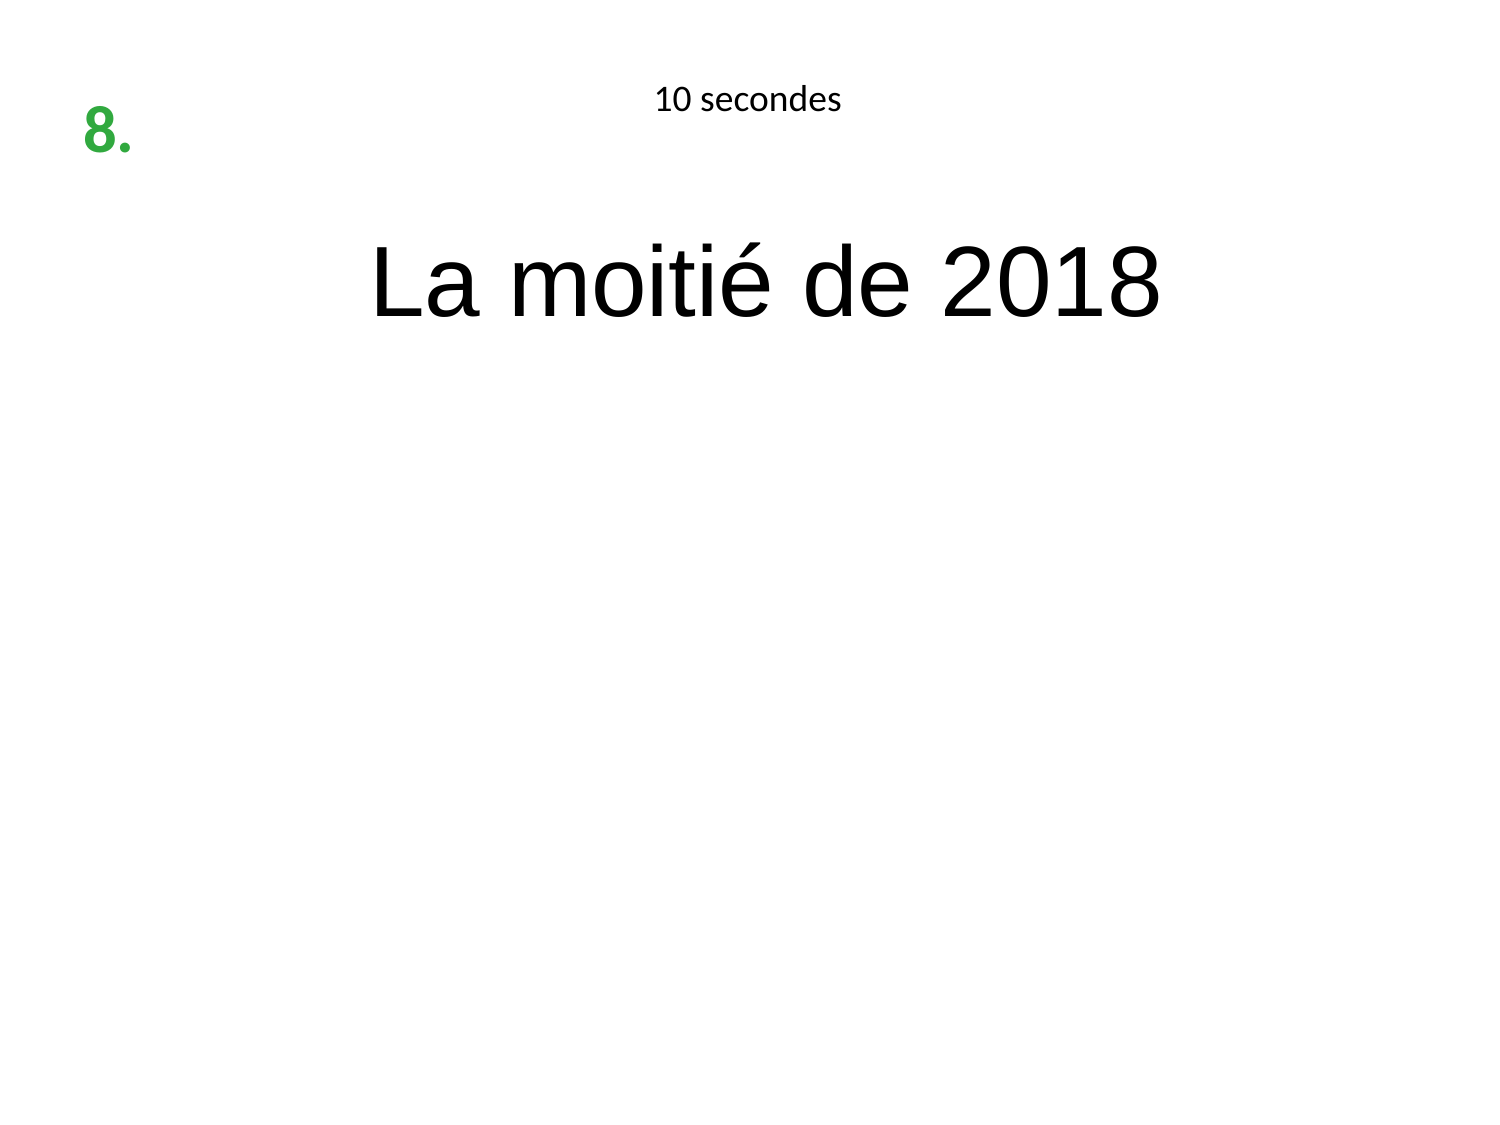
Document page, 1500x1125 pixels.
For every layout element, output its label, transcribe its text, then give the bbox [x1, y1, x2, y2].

text_box 8. [68, 78, 187, 174]
text_box 10 secondes [525, 66, 971, 127]
text_box La moitié de 2018 [354, 208, 1179, 344]
